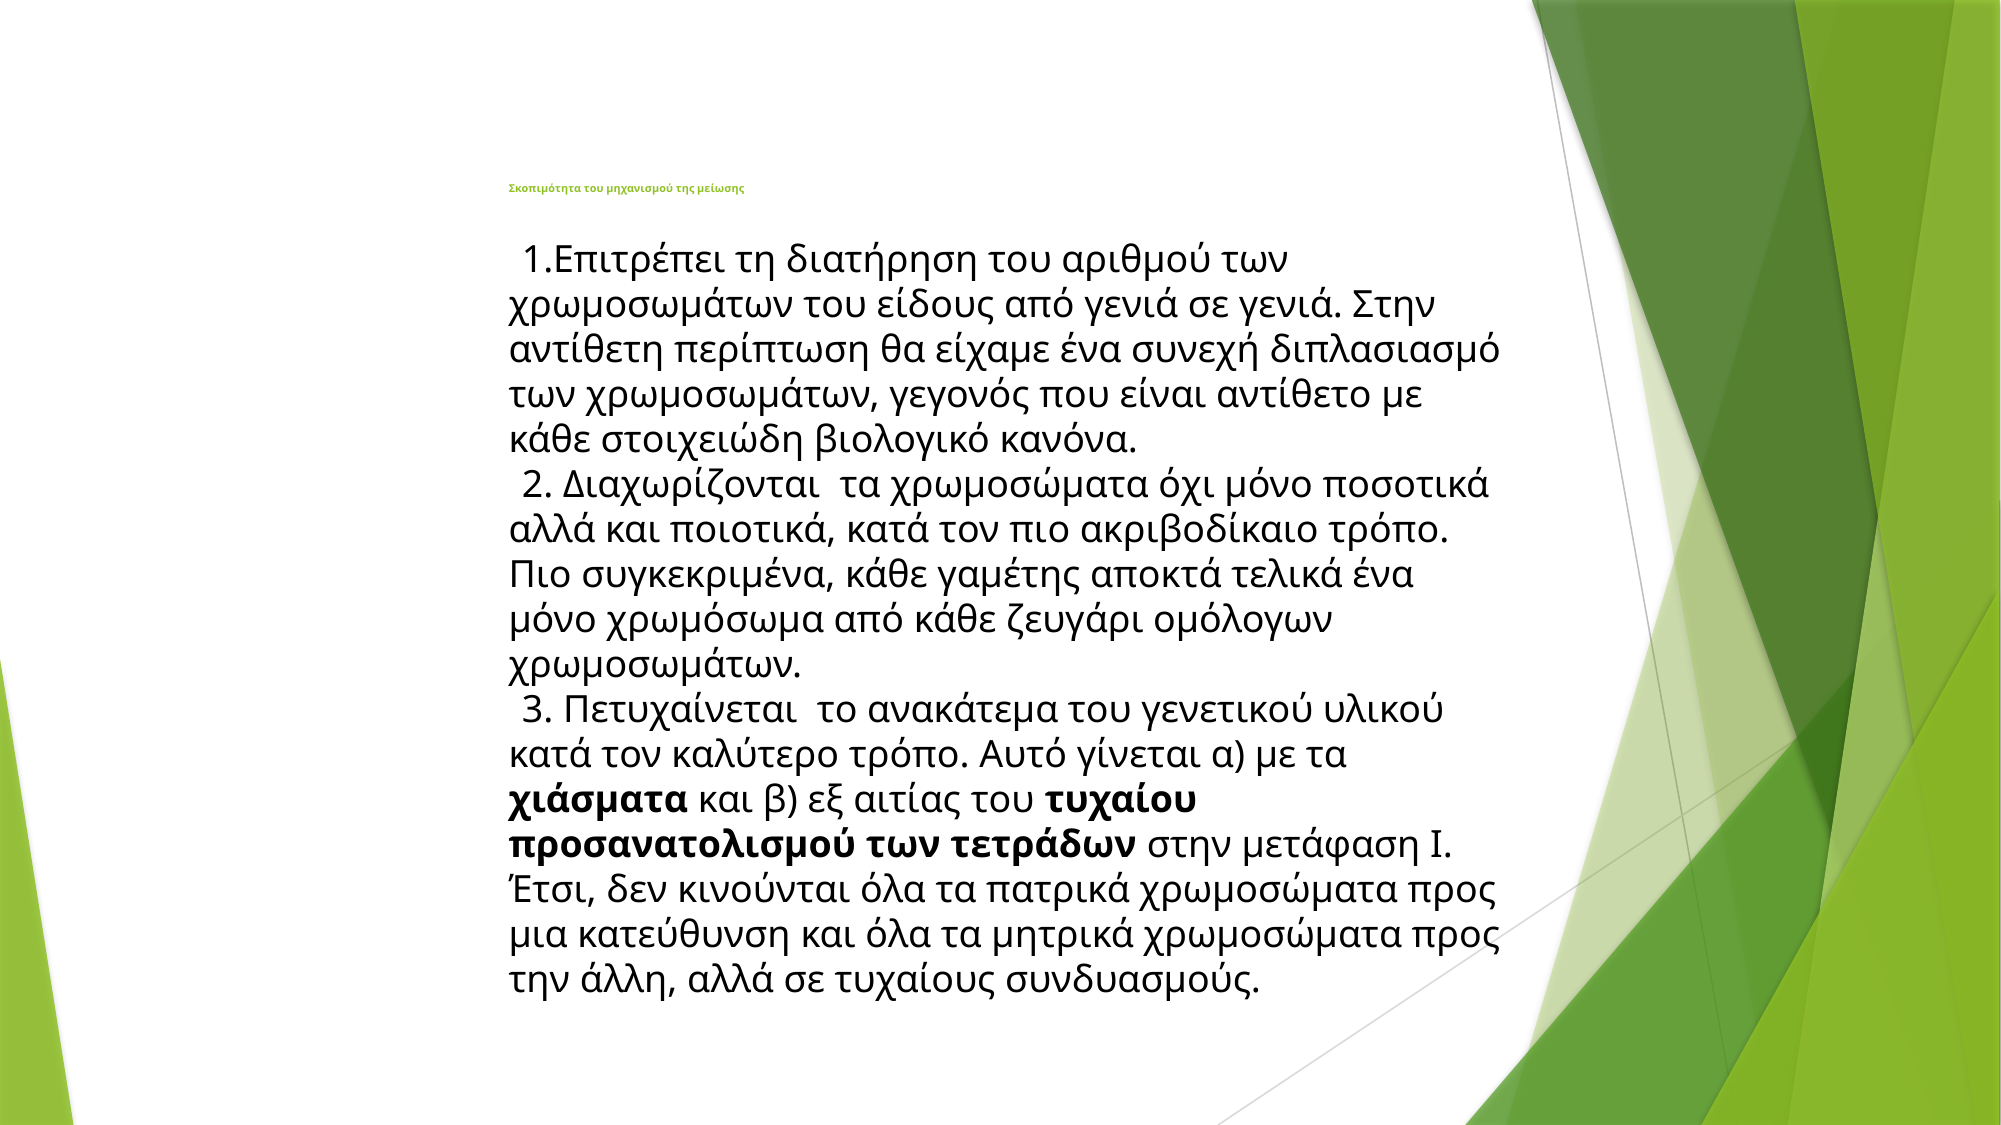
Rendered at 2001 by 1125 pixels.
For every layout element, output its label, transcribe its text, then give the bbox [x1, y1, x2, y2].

title Σκοπιμότητα του μηχανισμού της μείωσης [493, 174, 1488, 216]
text_box Επιτρέπει τη διατήρηση του αριθμού των χρωμοσωμάτων του είδους από γενιά σε γενιά. Στην αντίθετη περίπτωση θα είχαμε ένα συνεχή διπλασιασμό των χρωμοσωμάτων, γεγονός που είναι αντίθετο με κάθε στοιχειώδη βιολογικό κανόνα. Διαχωρίζονται τα χρωμοσώματα όχι μόνο ποσοτικά αλλά και ποιοτικά, κατά τον πιo ακριβοδίκαιο τρόπο. Πιο συγκεκριμένα, κάθε γαμέτης αποκτά τελικά ένα μόνο χρωμόσωμα από κάθε ζευγάρι ομόλογων χρωμοσωμάτων. 3. Πετυχαίνεται το ανακάτεμα του γενετικού υλικού κατά τον καλύτερο τρόπο. Αυτό γίνεται α) με τα χιάσματα και β) εξ αιτίας του τυχαίου προσανατολισμού των τετράδων στην μετάφαση Ι. Έτσι, δεν κινούνται όλα τα πατρικά χρωμοσώματα προς μια κατεύθυνση και όλα τα μητρικά χρωμοσώματα προς την άλλη, αλλά σε τυχαίους συνδυασμούς. [493, 227, 1525, 1008]
